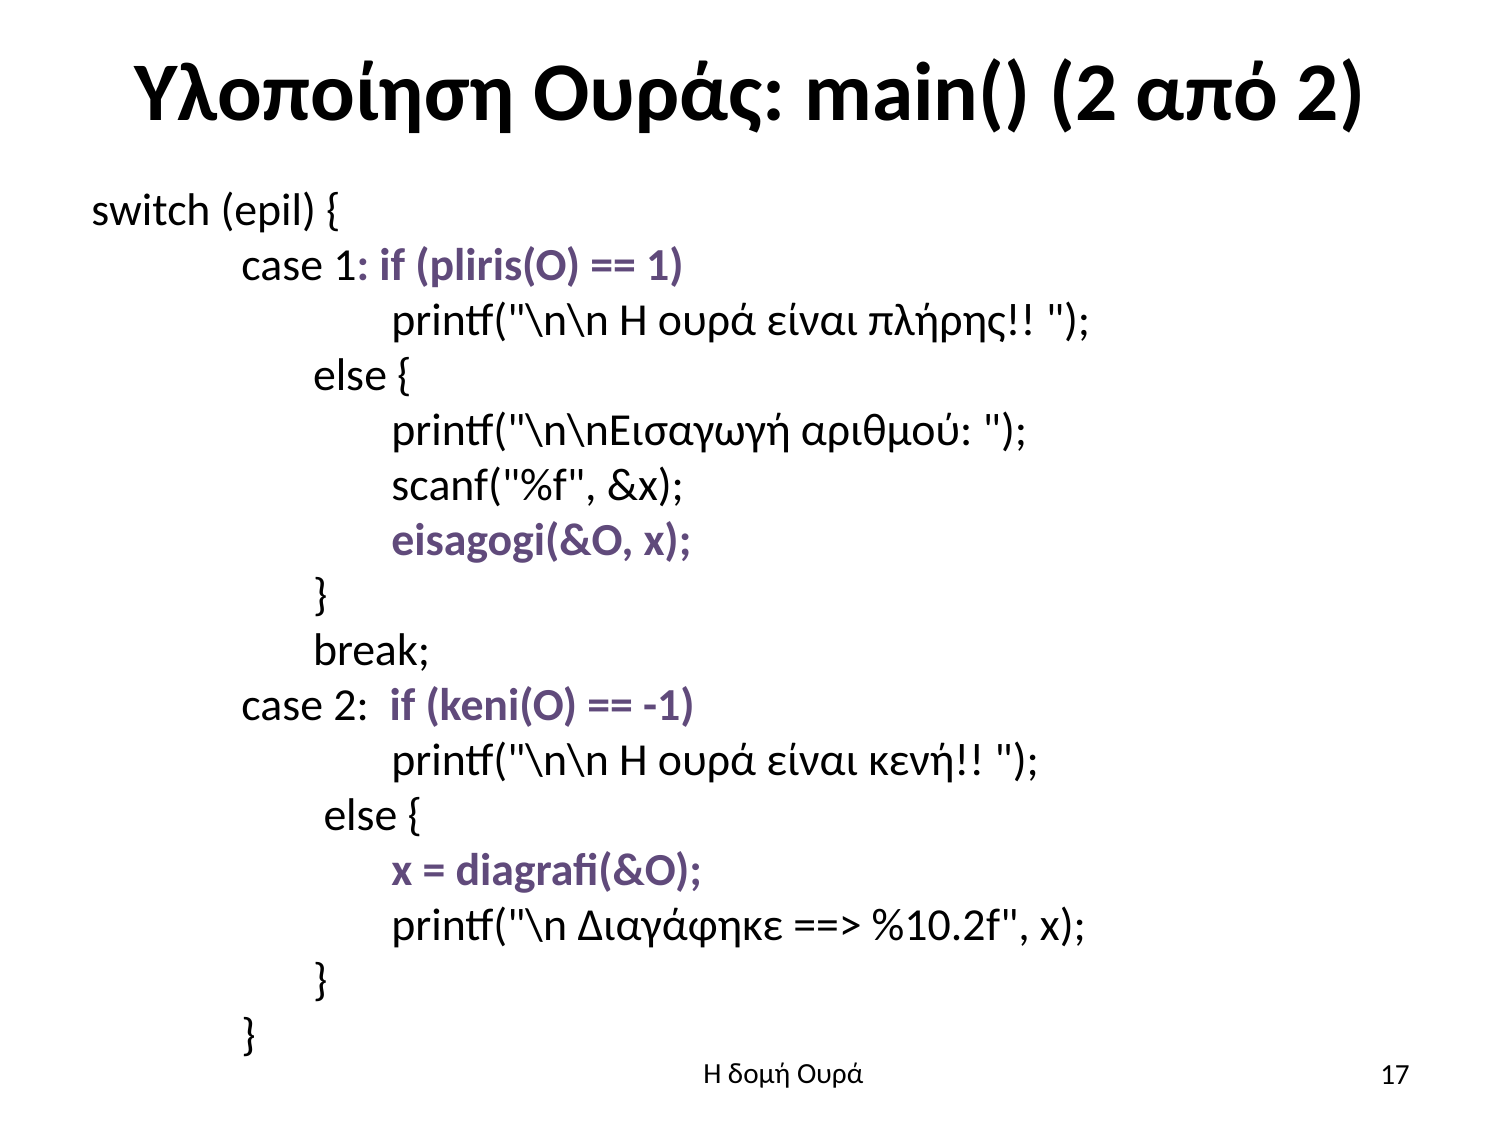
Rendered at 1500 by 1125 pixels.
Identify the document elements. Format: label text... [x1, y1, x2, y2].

text_box Η δομή Ουρά [521, 1046, 1046, 1125]
slide_number 17 [1074, 1042, 1425, 1103]
text_box switch (epil) { case 1: if (pliris(O) == 1) printf("\n\n Η ουρά είναι πλήρης!! "); else { printf("\n\nΕισαγωγή αριθμού: "); scanf("%f", &x); eisagogi(&O, x); } break; case 2: if (keni(O) == -1) printf("\n\n Η ουρά είναι κενή!! "); else { x = diagrafi(&O); printf("\n Διαγάφηκε ==> %10.2f", x); } } [76, 172, 1436, 1068]
title Υλοποίηση Ουράς: main() (2 από 2) [5, 0, 1495, 191]
